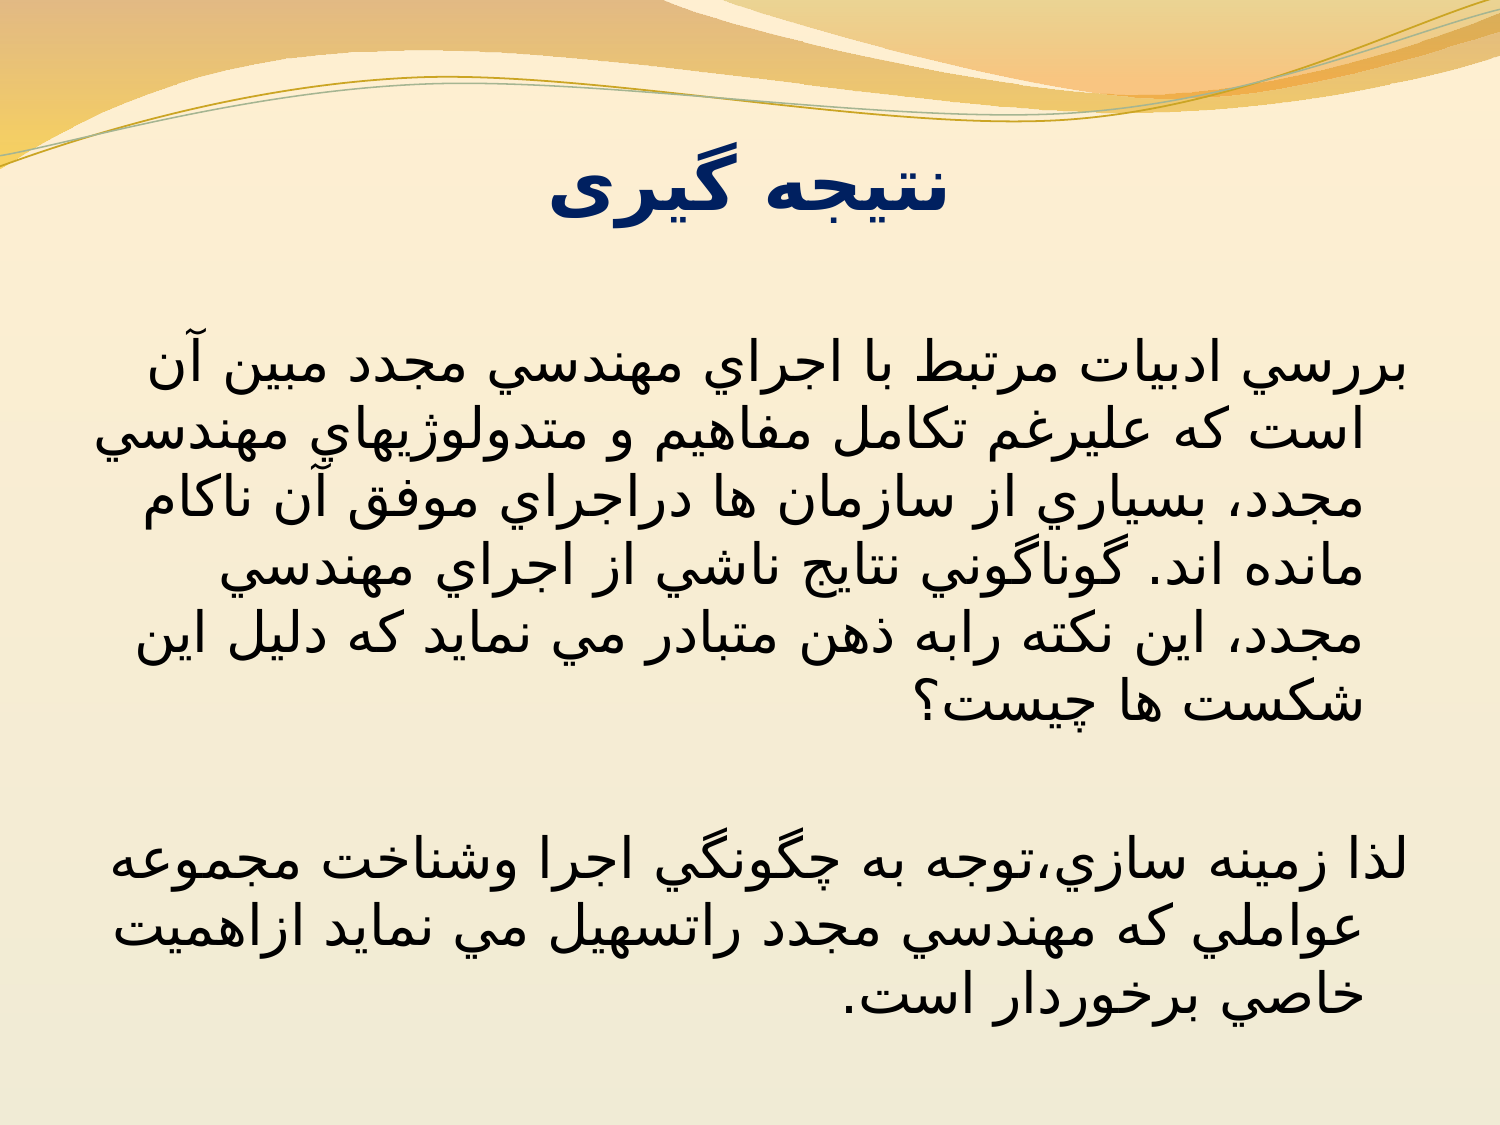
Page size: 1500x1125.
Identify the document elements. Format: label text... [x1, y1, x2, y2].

title نتیجه گیری [75, 115, 1425, 225]
list بررسي ادبيات مرتبط با اجراي مهندسي مجدد مبين آن است كه عليرغم تكامل مفاهيم و متدولوژيهاي مهندسي مجدد، بسياري از سازمان ها دراجراي موفق آن ناكام مانده اند. گوناگوني نتايج ناشي از اجراي مهندسي مجدد، اين نكته رابه ذهن متبادر مي نمايد كه دليل اين شكست ها چيست؟ لذا زمينه سازي،توجه به چگونگي اجرا وشناخت مجموعه عواملي كه مهندسي مجدد راتسهيل مي نمايد ازاهميت خاصي برخوردار است. [75, 317, 1425, 1038]
